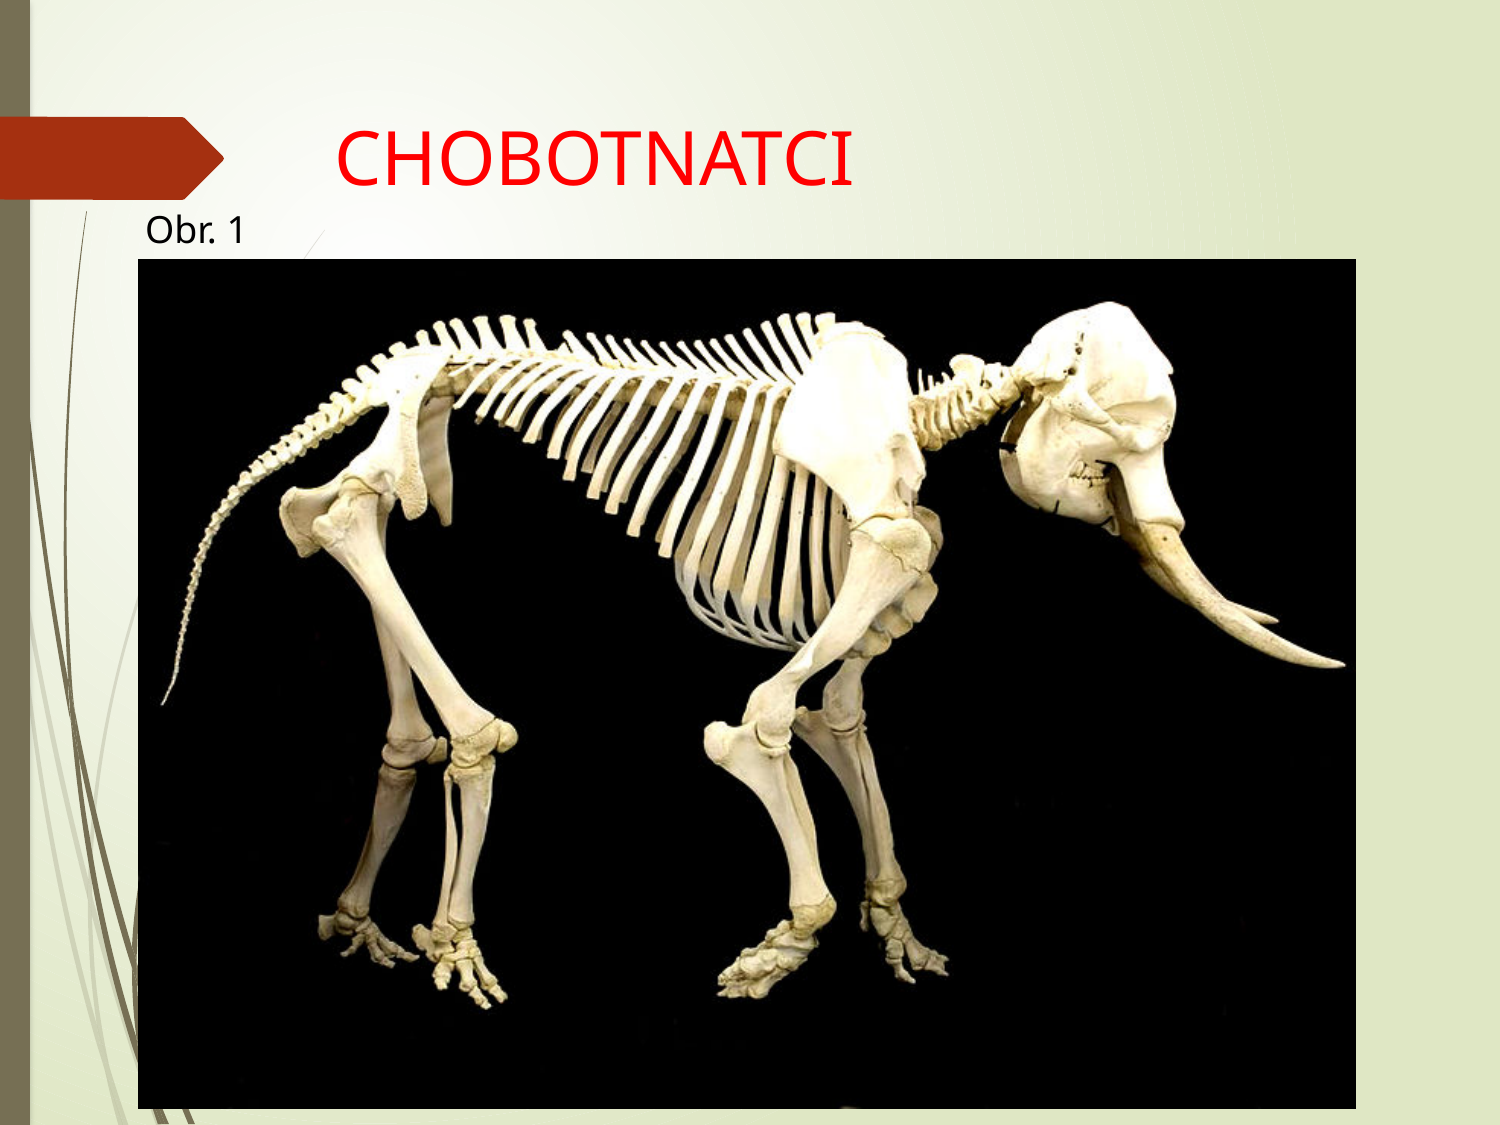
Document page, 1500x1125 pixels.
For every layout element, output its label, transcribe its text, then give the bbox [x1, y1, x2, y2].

title CHOBOTNATCI [319, 102, 1400, 313]
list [138, 259, 1356, 1110]
text_box Obr. 1 [130, 199, 263, 259]
